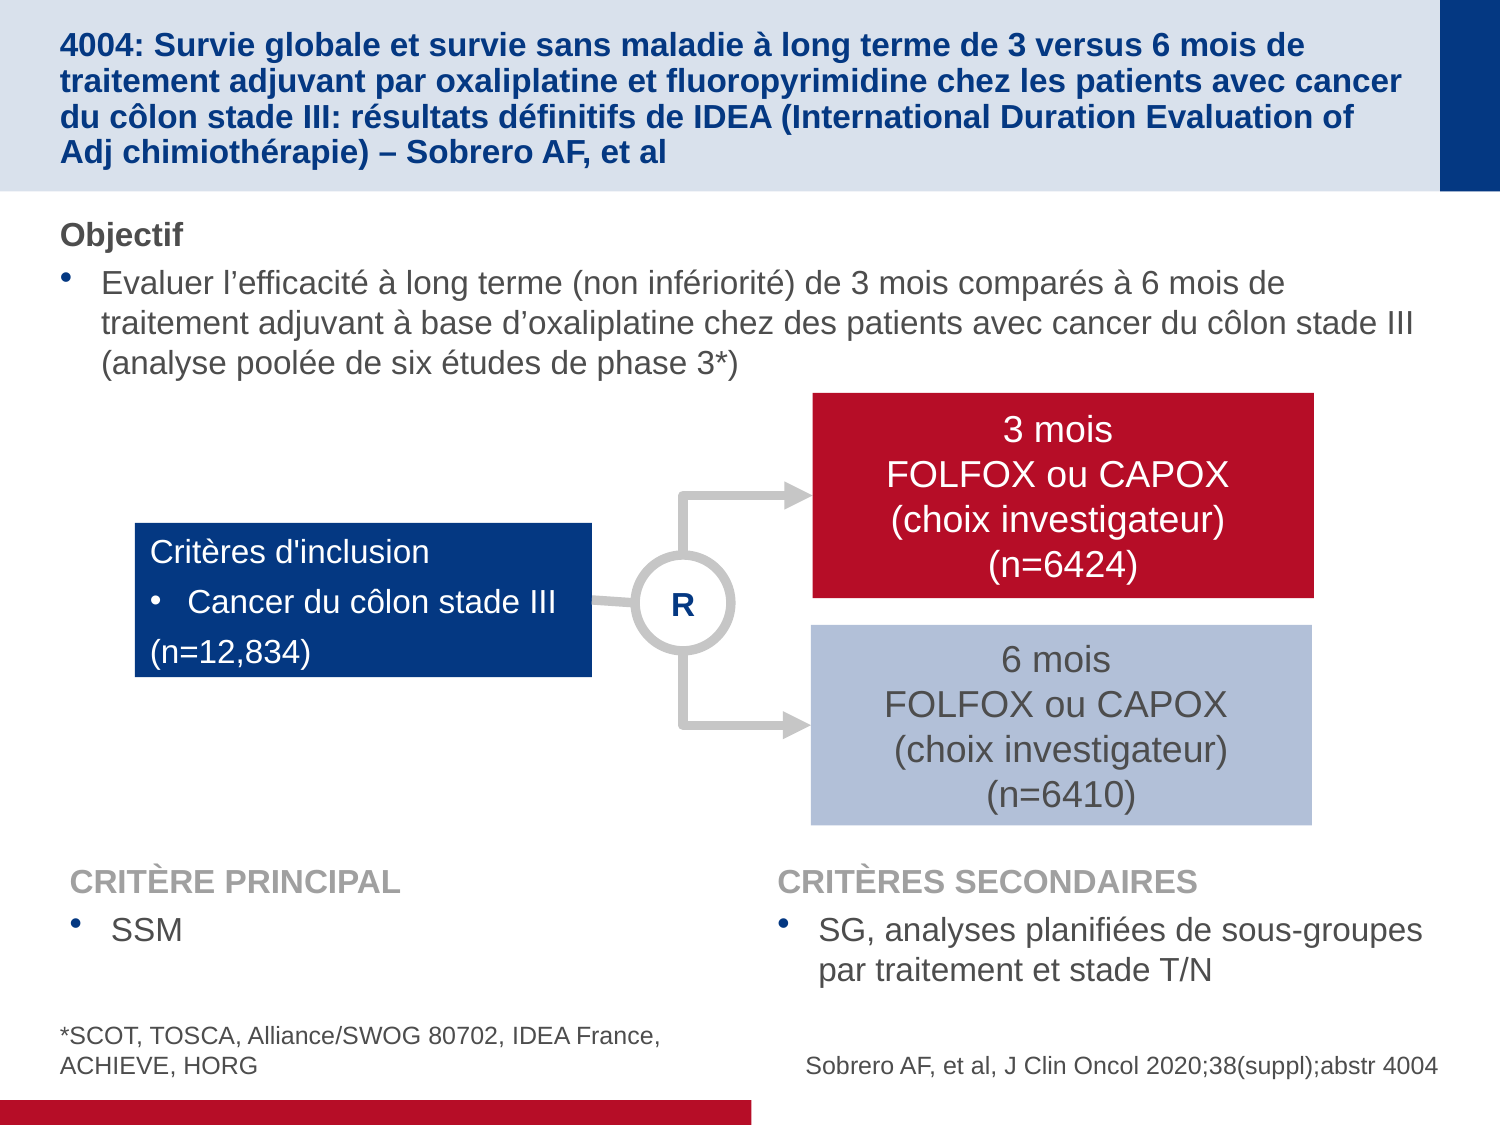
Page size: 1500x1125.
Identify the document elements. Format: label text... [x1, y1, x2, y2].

text_box 3 mois FOLFOX ou CAPOX (choix investigateur) (n=6424) [812, 392, 1314, 599]
list Sobrero AF, et al, J Clin Oncol 2020;38(suppl);abstr 4004 [762, 1028, 1441, 1080]
list Objectif Evaluer l’efficacité à long terme (non infériorité) de 3 mois comparés à 6 mois de traitement adjuvant à base d’oxaliplatine chez des patients avec cancer du côlon stade III (analyse poolée de six études de phase 3*) [59, 205, 1441, 985]
title 4004: Survie globale et survie sans maladie à long terme de 3 versus 6 mois de traitement adjuvant par oxaliplatine et fluoropyrimidine chez les patients avec cancer du côlon stade III: résultats définitifs de IDEA (International Duration Evaluation of Adj chimiothérapie) – Sobrero AF, et al [59, 29, 1412, 162]
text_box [717, 460, 778, 591]
list *SCOT, TOSCA, Alliance/SWOG 80702, IDEA France, ACHIEVE, HORG [59, 999, 738, 1080]
text_box R [635, 555, 731, 651]
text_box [709, 623, 785, 753]
text_box Critères d'inclusion Cancer du côlon stade III (n=12,834) [134, 522, 592, 678]
text_box CRITÈRES SECONDAIRES SG, analyses planifiées de sous-groupes par traitement et stade T/N [762, 852, 1441, 1028]
text_box 6 mois FOLFOX ou CAPOX (choix investigateur) (n=6410) [810, 624, 1312, 826]
text_box CRITÈRE PRINCIPAL SSM [69, 852, 748, 994]
